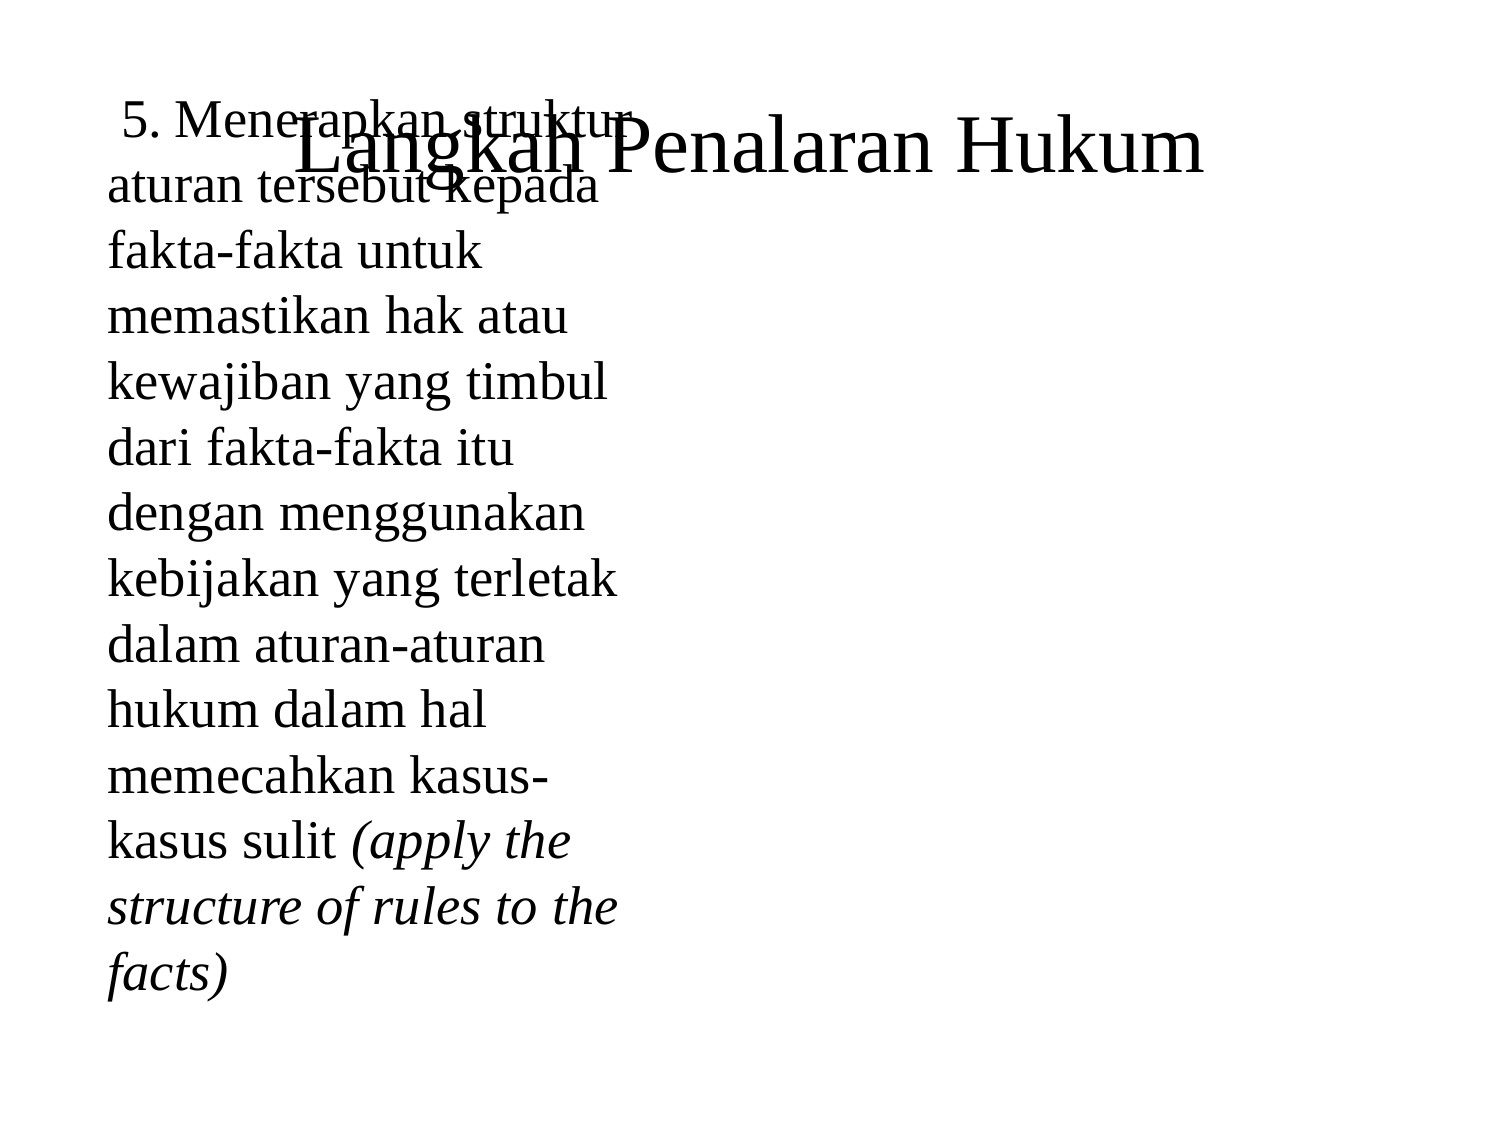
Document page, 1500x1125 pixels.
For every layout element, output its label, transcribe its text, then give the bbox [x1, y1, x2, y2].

list 5. Menerapkan struktur aturan tersebut kepada fakta-fakta untuk memastikan hak atau kewajiban yang timbul dari fakta-fakta itu dengan menggunakan kebijakan yang terletak dalam aturan-aturan hukum dalam hal memecahkan kasus-kasus sulit (apply the structure of rules to the facts) [75, 233, 675, 1013]
title Langkah Penalaran Hukum [75, 45, 1425, 233]
